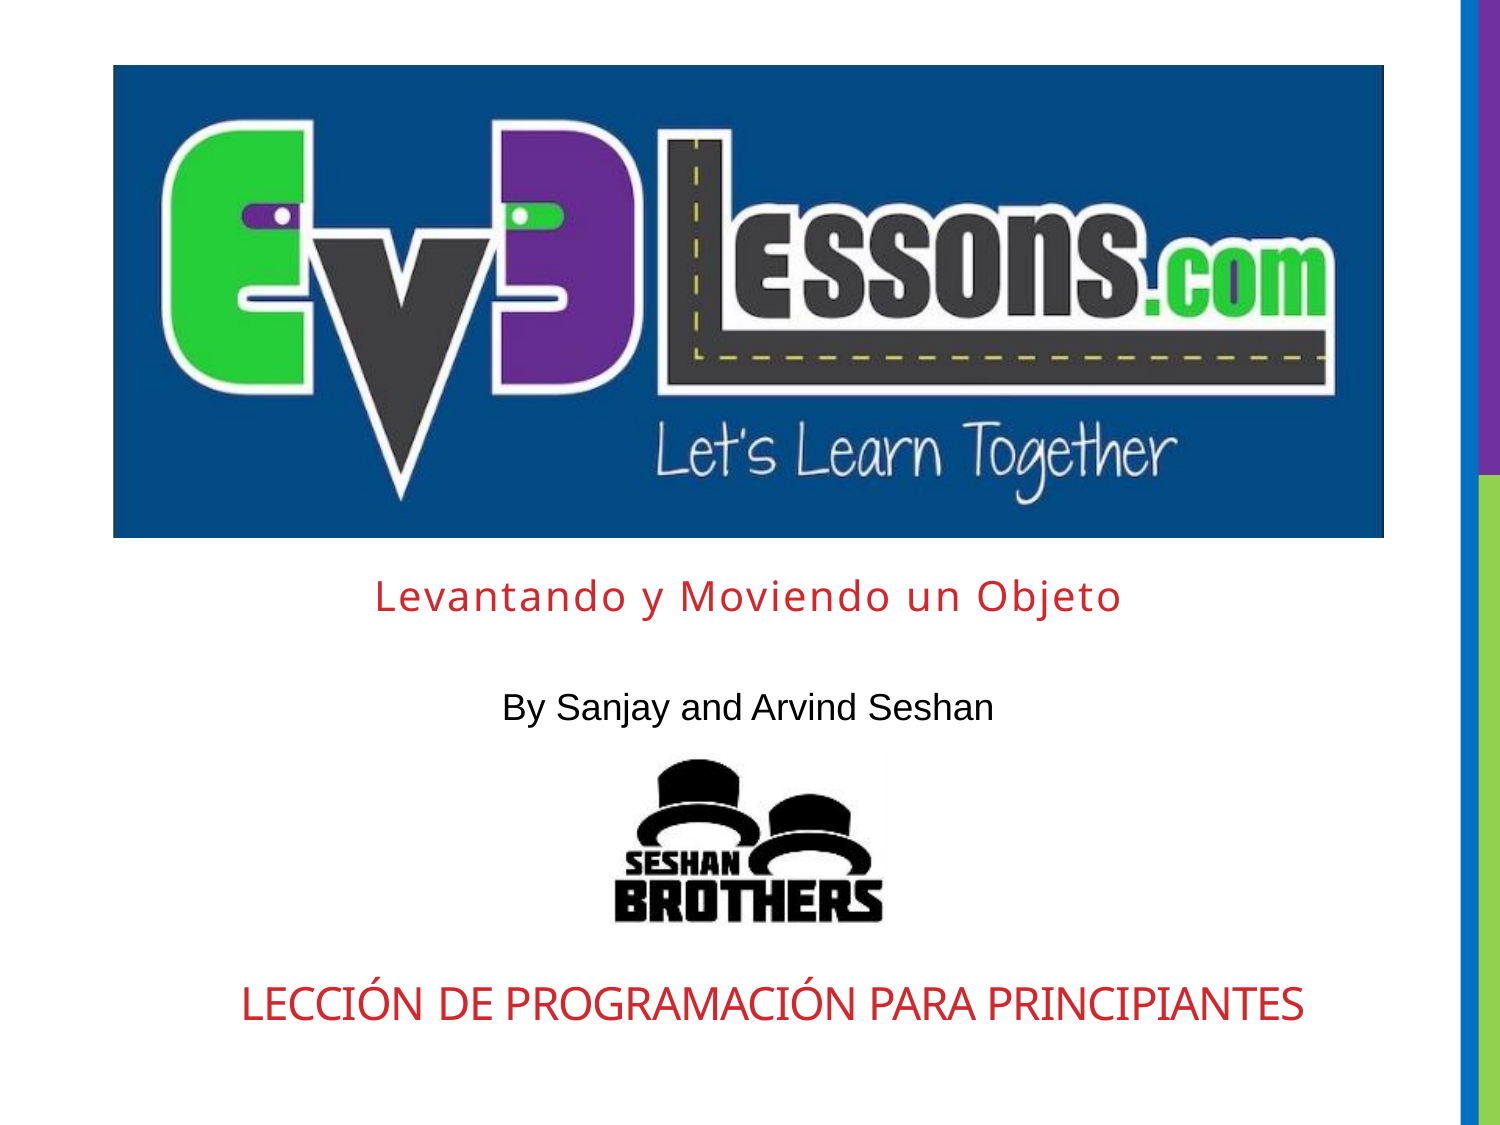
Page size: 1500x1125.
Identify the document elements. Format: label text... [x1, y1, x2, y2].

picture [608, 752, 889, 928]
subtitle Levantando y Moviendo un Objeto [185, 562, 1311, 713]
picture [113, 65, 1384, 538]
text_box Lección de Programación PARA Principiantes [107, 966, 1439, 1066]
